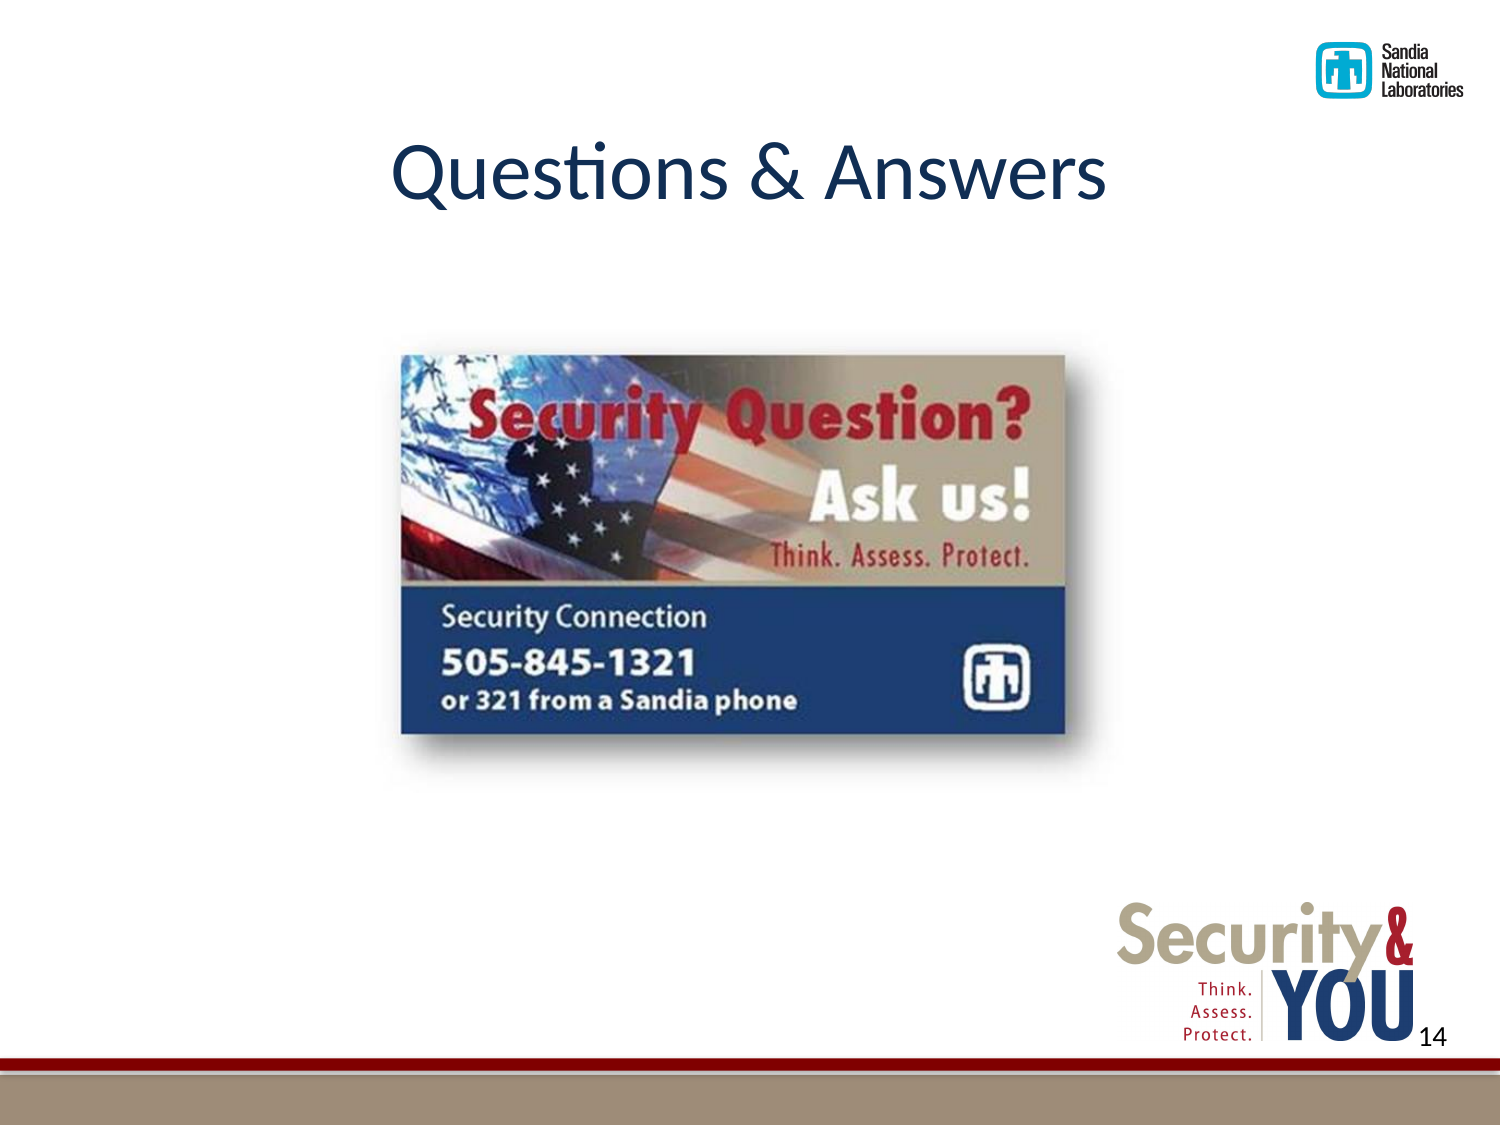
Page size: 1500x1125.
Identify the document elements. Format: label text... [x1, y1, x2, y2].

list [375, 328, 1125, 794]
picture [1117, 901, 1413, 1041]
slide_number 14 [1362, 1009, 1463, 1072]
title Questions & Answers [74, 0, 1426, 333]
picture [1426, 37, 1467, 105]
